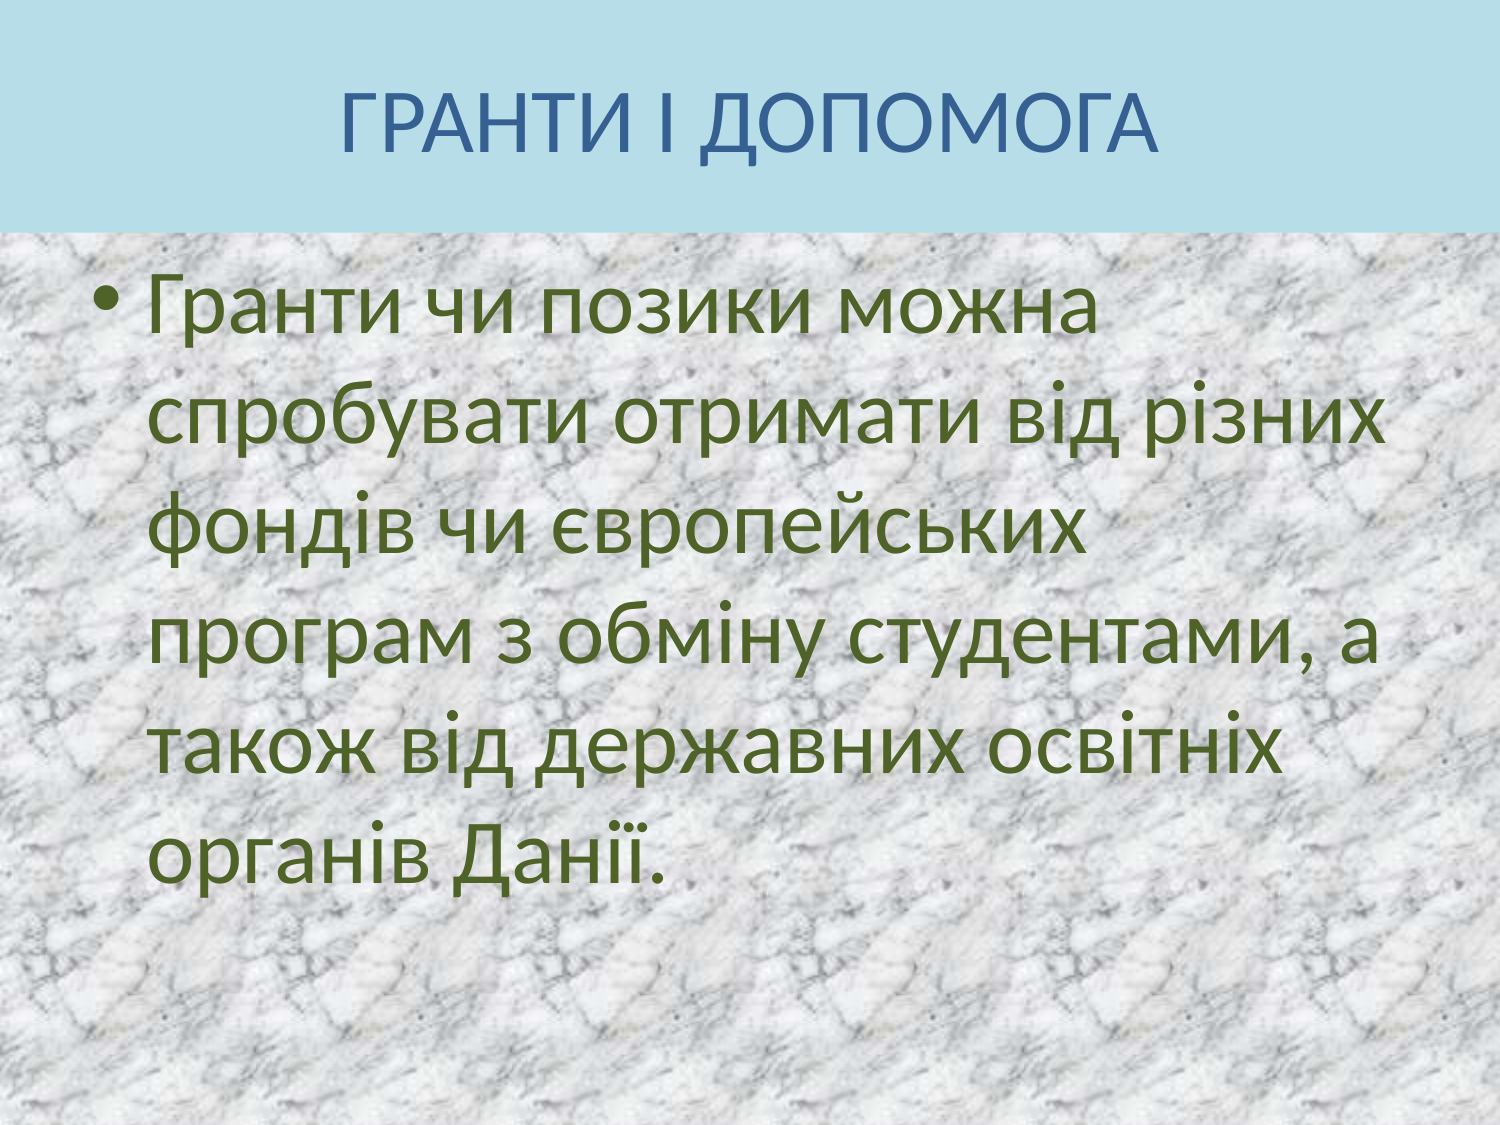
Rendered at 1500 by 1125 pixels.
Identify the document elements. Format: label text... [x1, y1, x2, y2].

picture [0, 233, 1500, 1125]
list Гранти чи позики можна спробувати отримати від різних фондів чи європейських програм з обміну студентами, а також від державних освітніх органів Данії. [75, 234, 1425, 1125]
title ГРАНТИ І ДОПОМОГА [0, 0, 1500, 233]
